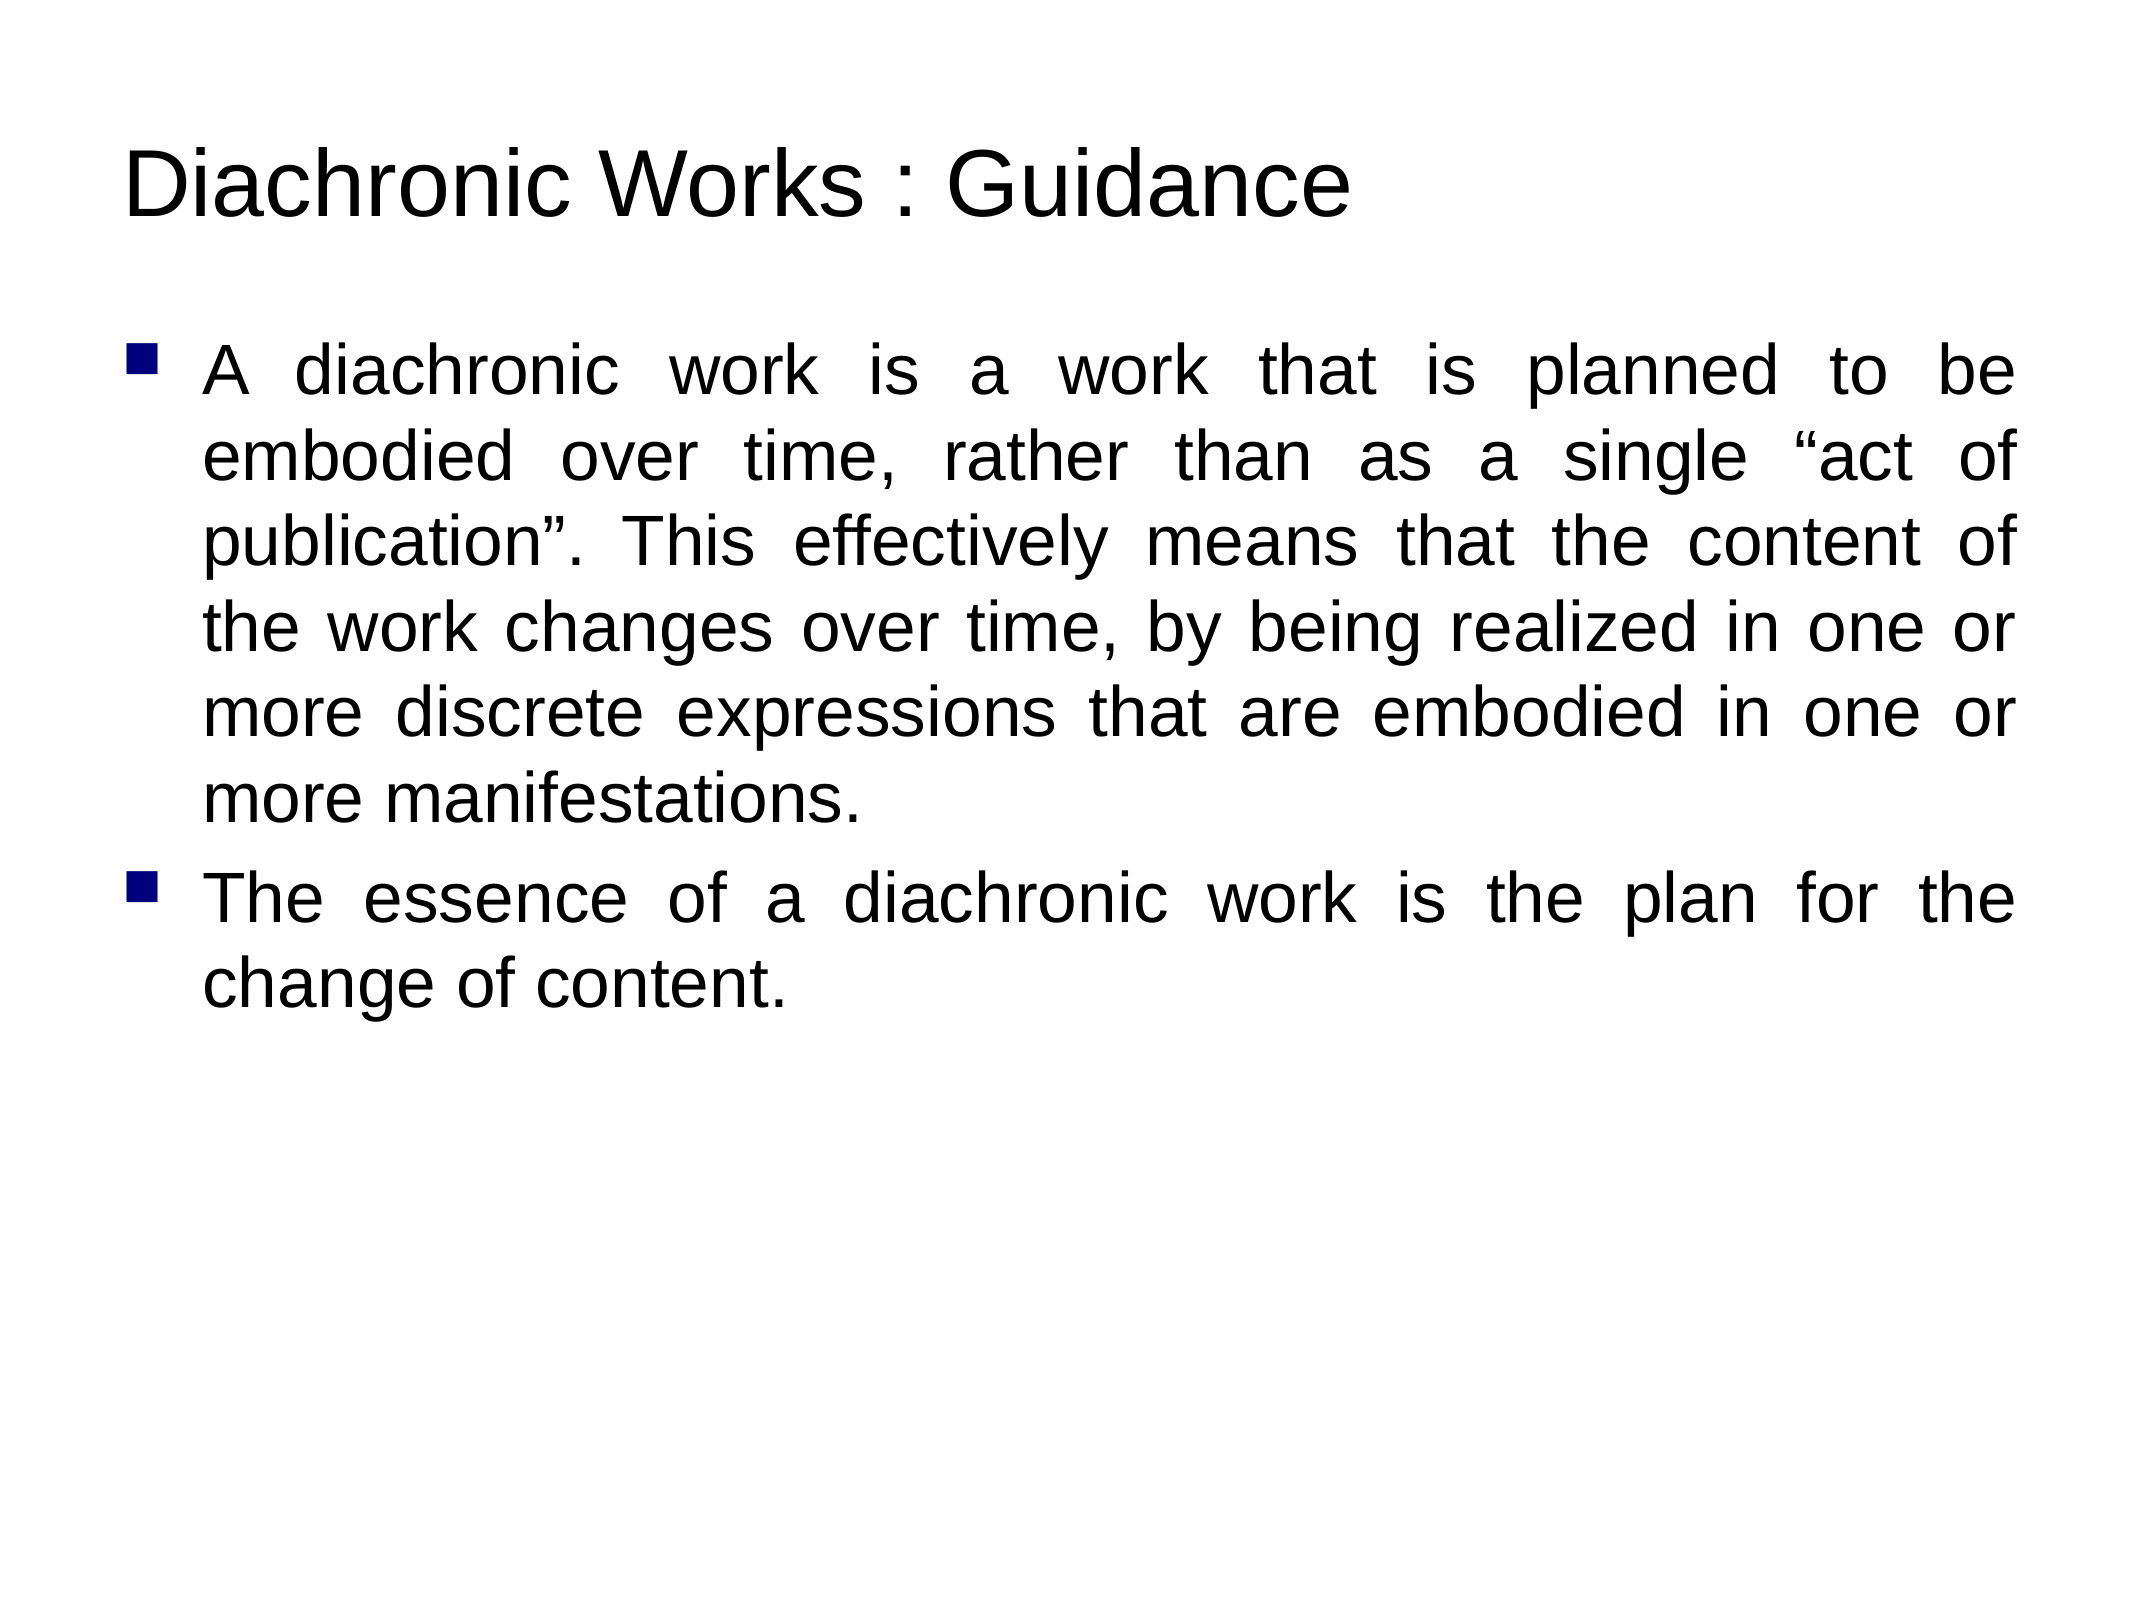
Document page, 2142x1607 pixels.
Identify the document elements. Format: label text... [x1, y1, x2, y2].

list A diachronic work is a work that is planned to be embodied over time, rather than as a single “act of publication”. This effectively means that the content of the work changes over time, by being realized in one or more discrete expressions that are embodied in one or more manifestations. The essence of a diachronic work is the plan for the change of content. [107, 315, 2035, 1391]
title Diachronic Works : Guidance [107, 86, 2035, 271]
